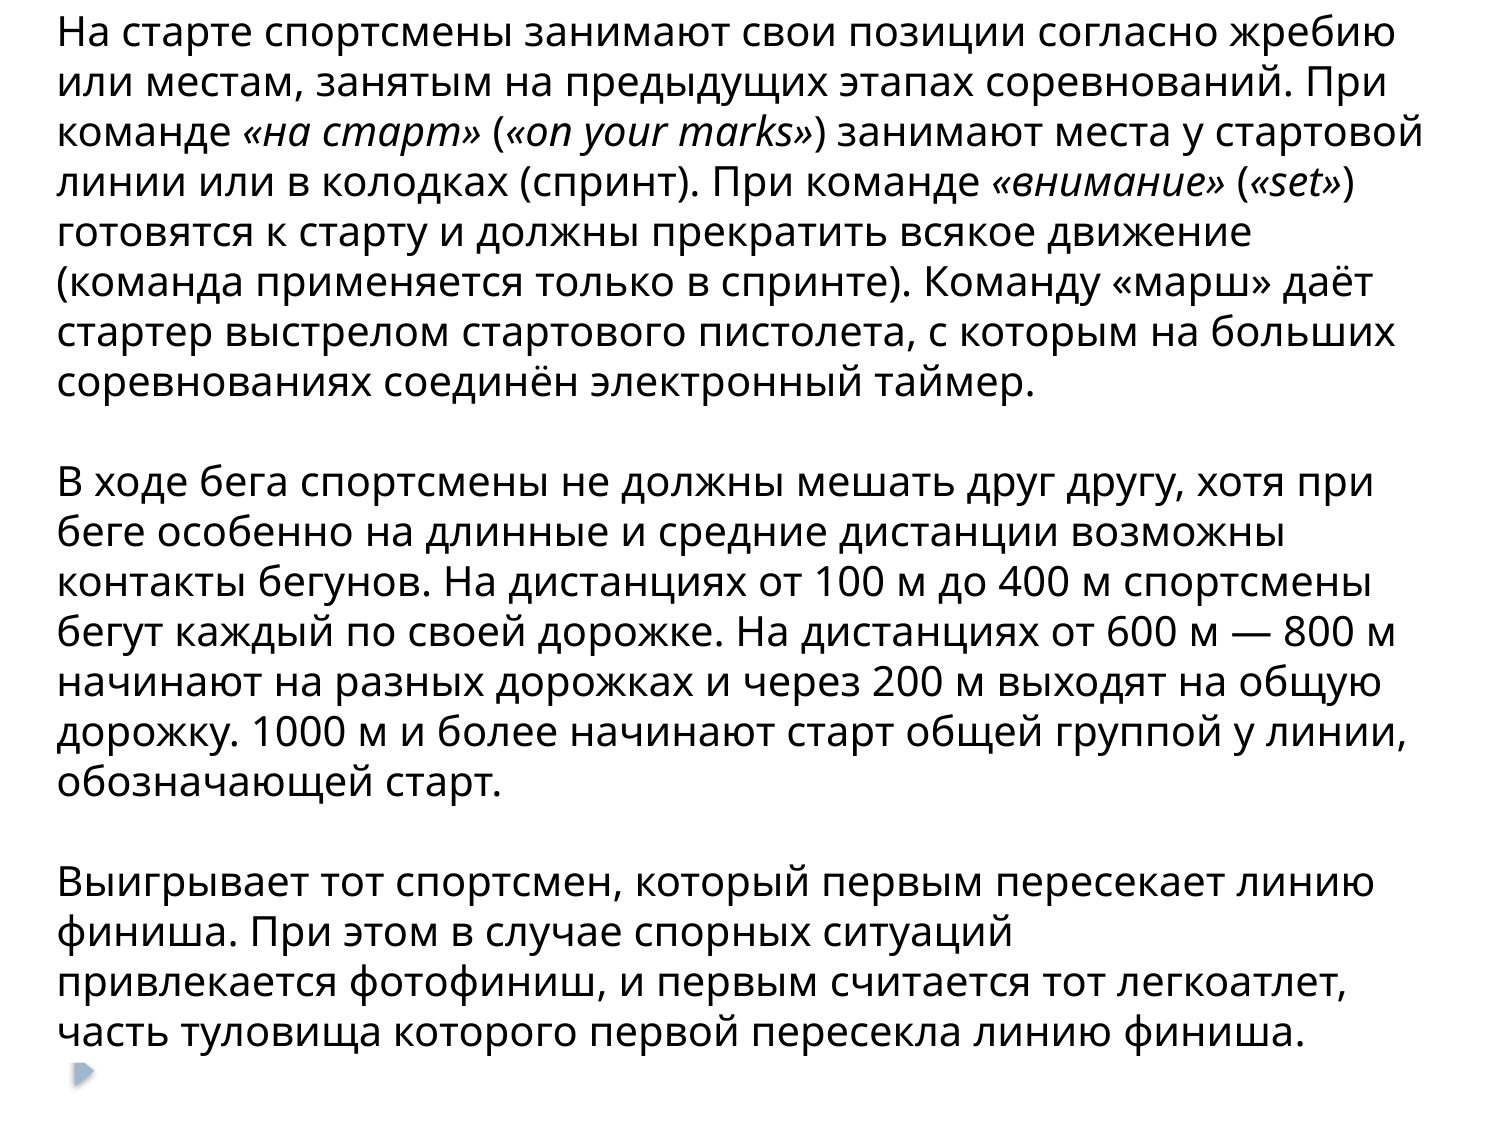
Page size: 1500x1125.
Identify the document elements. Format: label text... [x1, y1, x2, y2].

text_box На старте спортсмены занимают свои позиции согласно жребию или местам, занятым на предыдущих этапах соревнований. При команде «на старт» («on your marks») занимают места у стартовой линии или в колодках (спринт). При команде «внимание» («set») готовятся к старту и должны прекратить всякое движение (команда применяется только в спринте). Команду «марш» даёт стартер выстрелом стартового пистолета, с которым на больших соревнованиях соединён электронный таймер. В ходе бега спортсмены не должны мешать друг другу, хотя при беге особенно на длинные и средние дистанции возможны контакты бегунов. На дистанциях от 100 м до 400 м спортсмены бегут каждый по своей дорожке. На дистанциях от 600 м — 800 м начинают на разных дорожках и через 200 м выходят на общую дорожку. 1000 м и более начинают старт общей группой у линии, обозначающей старт. Выигрывает тот спортсмен, который первым пересекает линию финиша. При этом в случае спорных ситуаций привлекается фотофиниш, и первым считается тот легкоатлет, часть туловища которого первой пересекла линию финиша. [41, 0, 1447, 1063]
